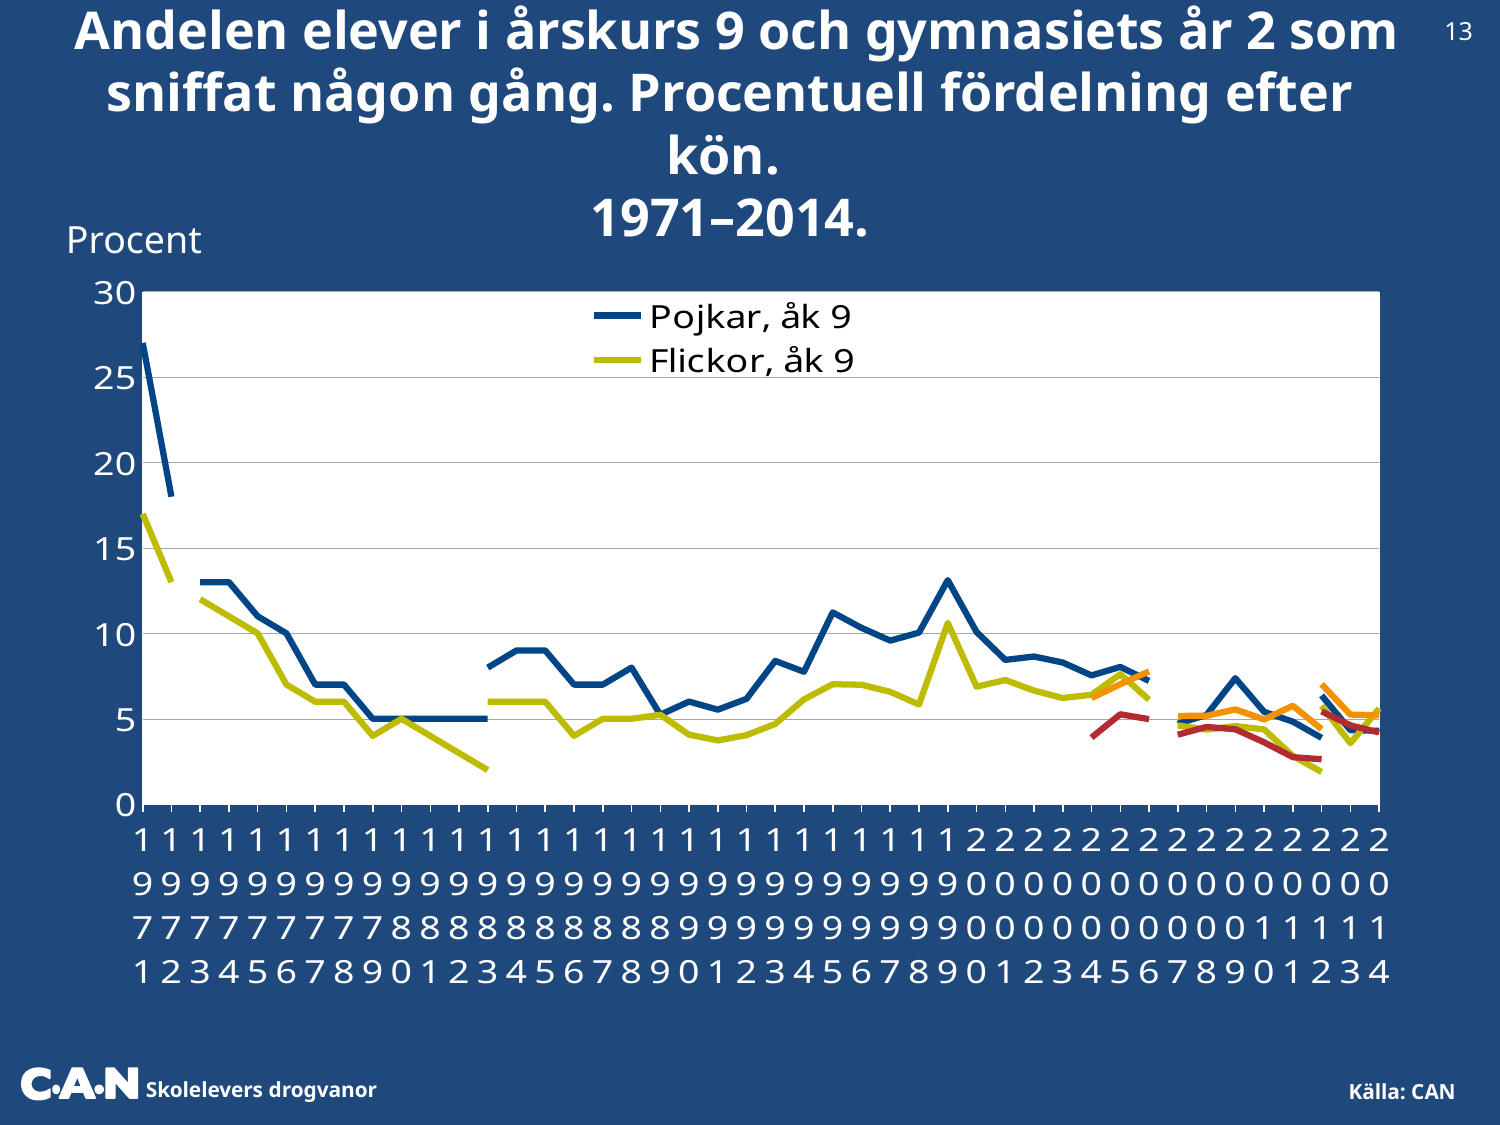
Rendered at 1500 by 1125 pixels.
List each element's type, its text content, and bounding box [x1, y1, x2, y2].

chart [58, 234, 1412, 993]
text_box Procent [41, 208, 218, 269]
text_box 13 [1429, 8, 1500, 53]
title Andelen elever i årskurs 9 och gymnasiets år 2 som sniffat någon gång. Procentuell fördelning efter kön. 1971–2014. [34, 44, 1426, 200]
